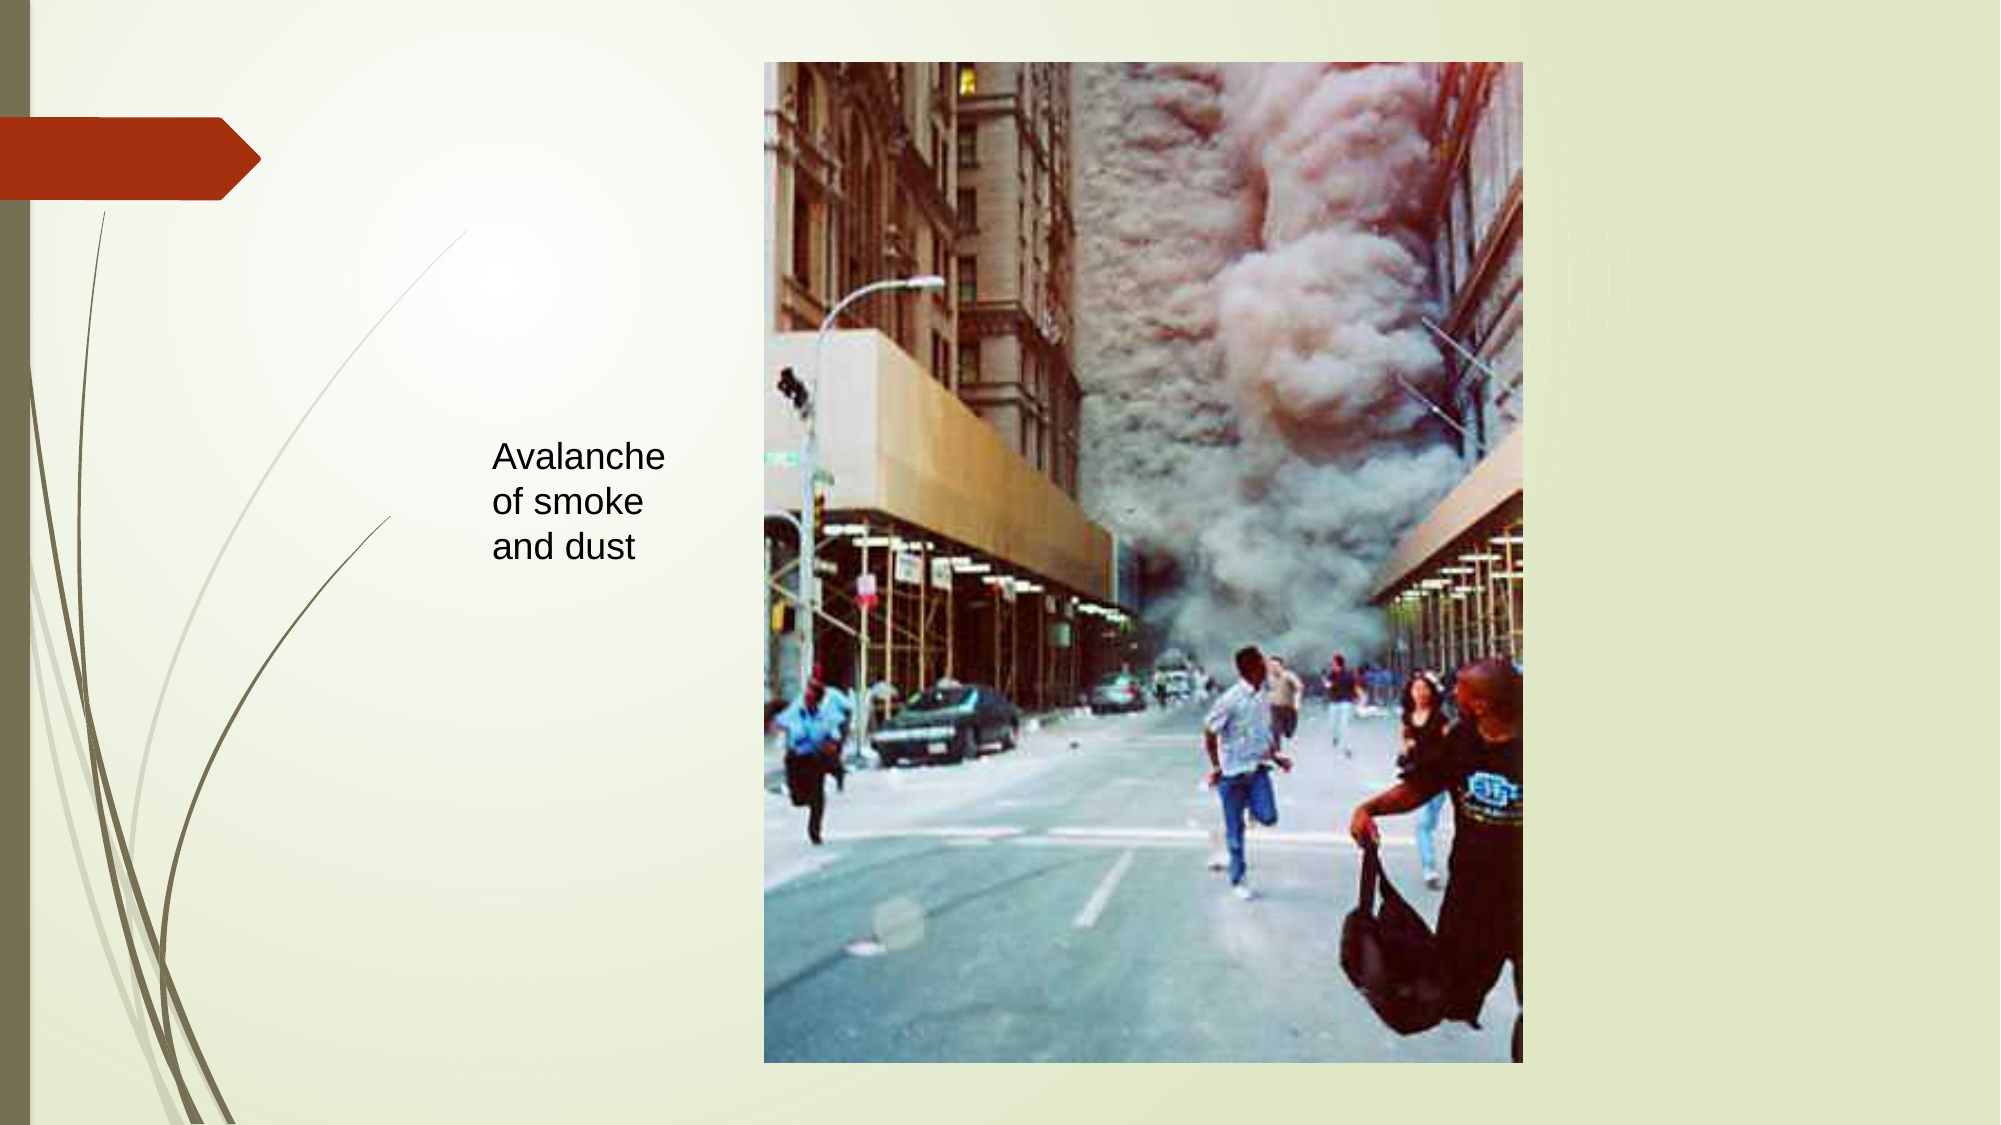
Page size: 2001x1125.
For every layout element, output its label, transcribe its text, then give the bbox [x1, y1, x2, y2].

text_box Avalanche of smoke and dust [477, 424, 715, 575]
picture [764, 62, 1523, 1063]
